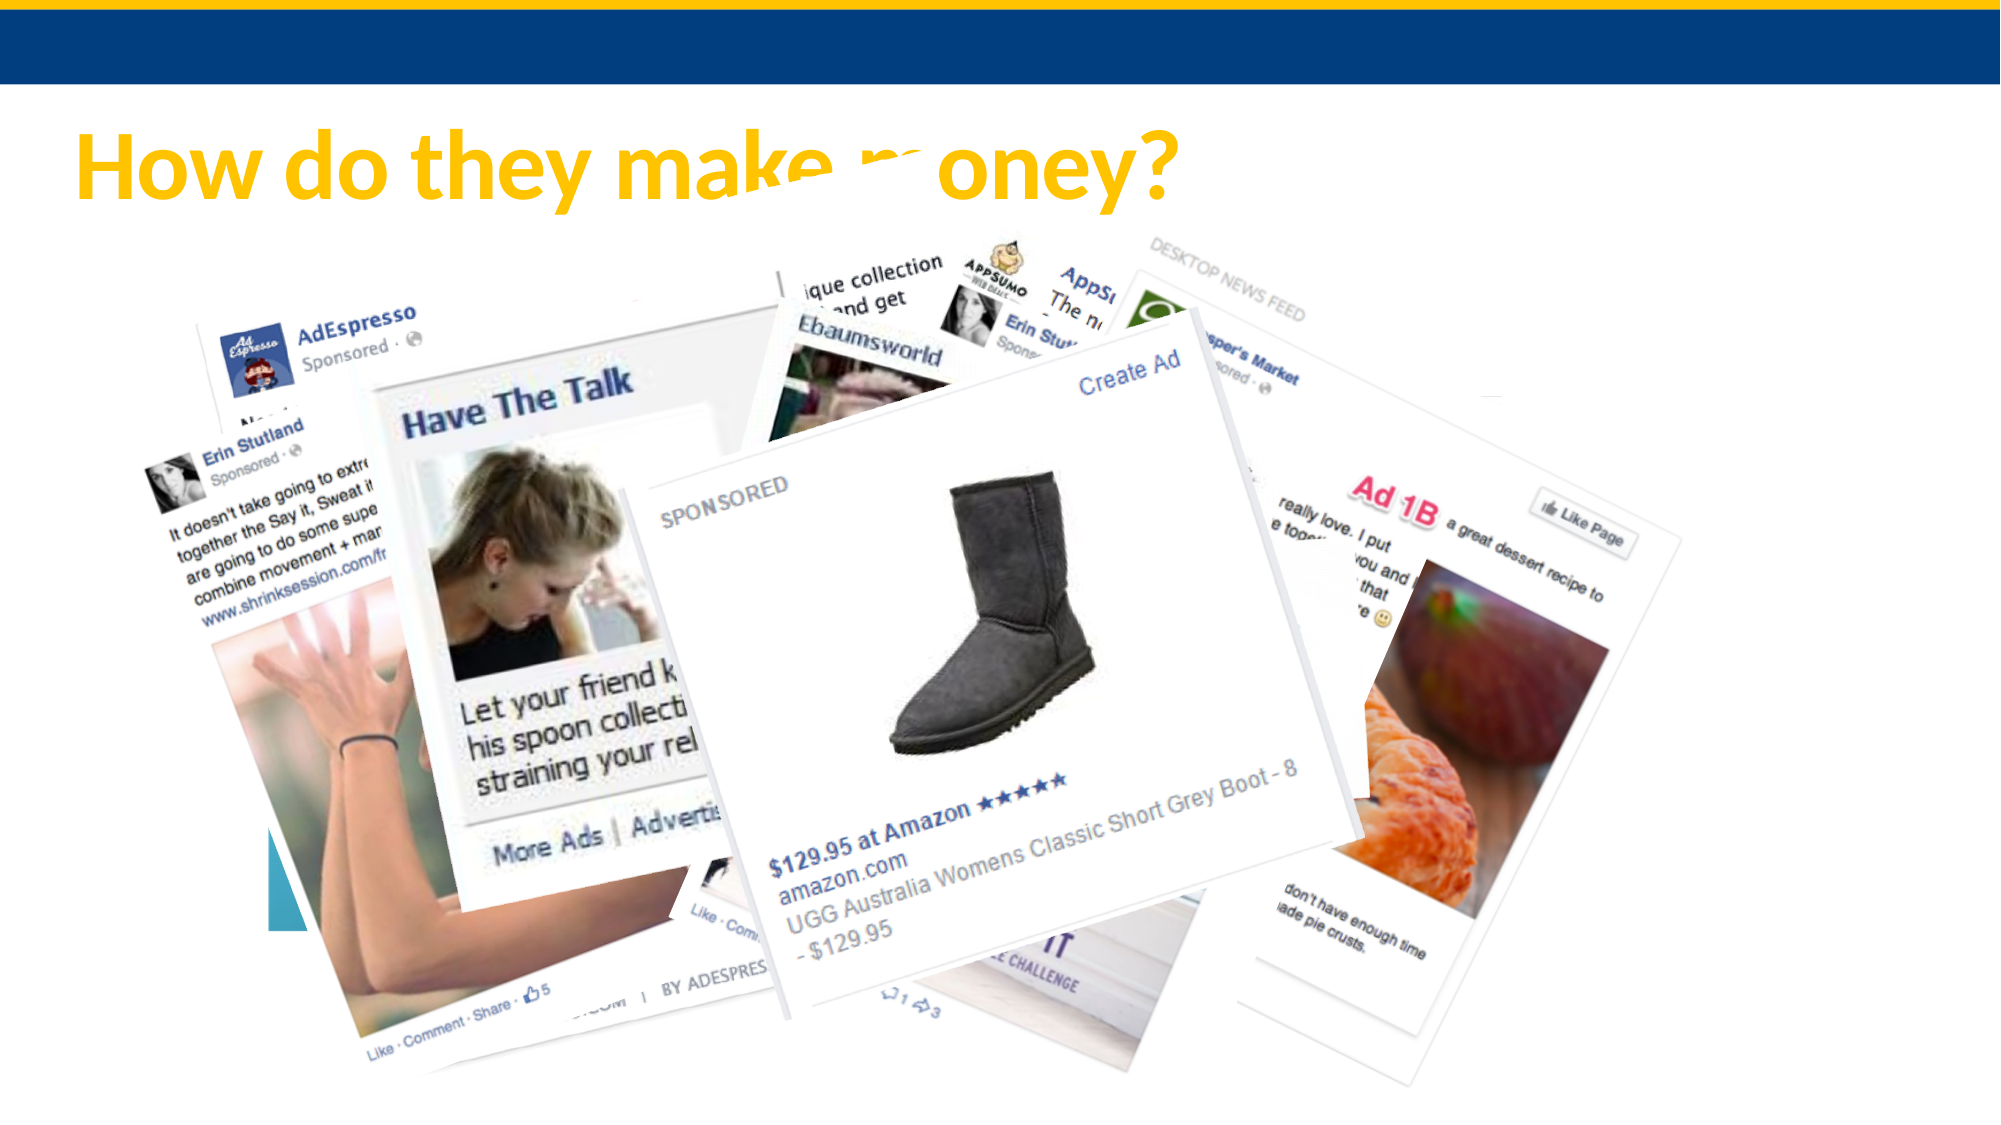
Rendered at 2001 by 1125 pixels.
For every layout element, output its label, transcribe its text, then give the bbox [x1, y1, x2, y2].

picture [134, 149, 1713, 1125]
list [397, 306, 863, 872]
title How do they make money? [59, 84, 1927, 255]
